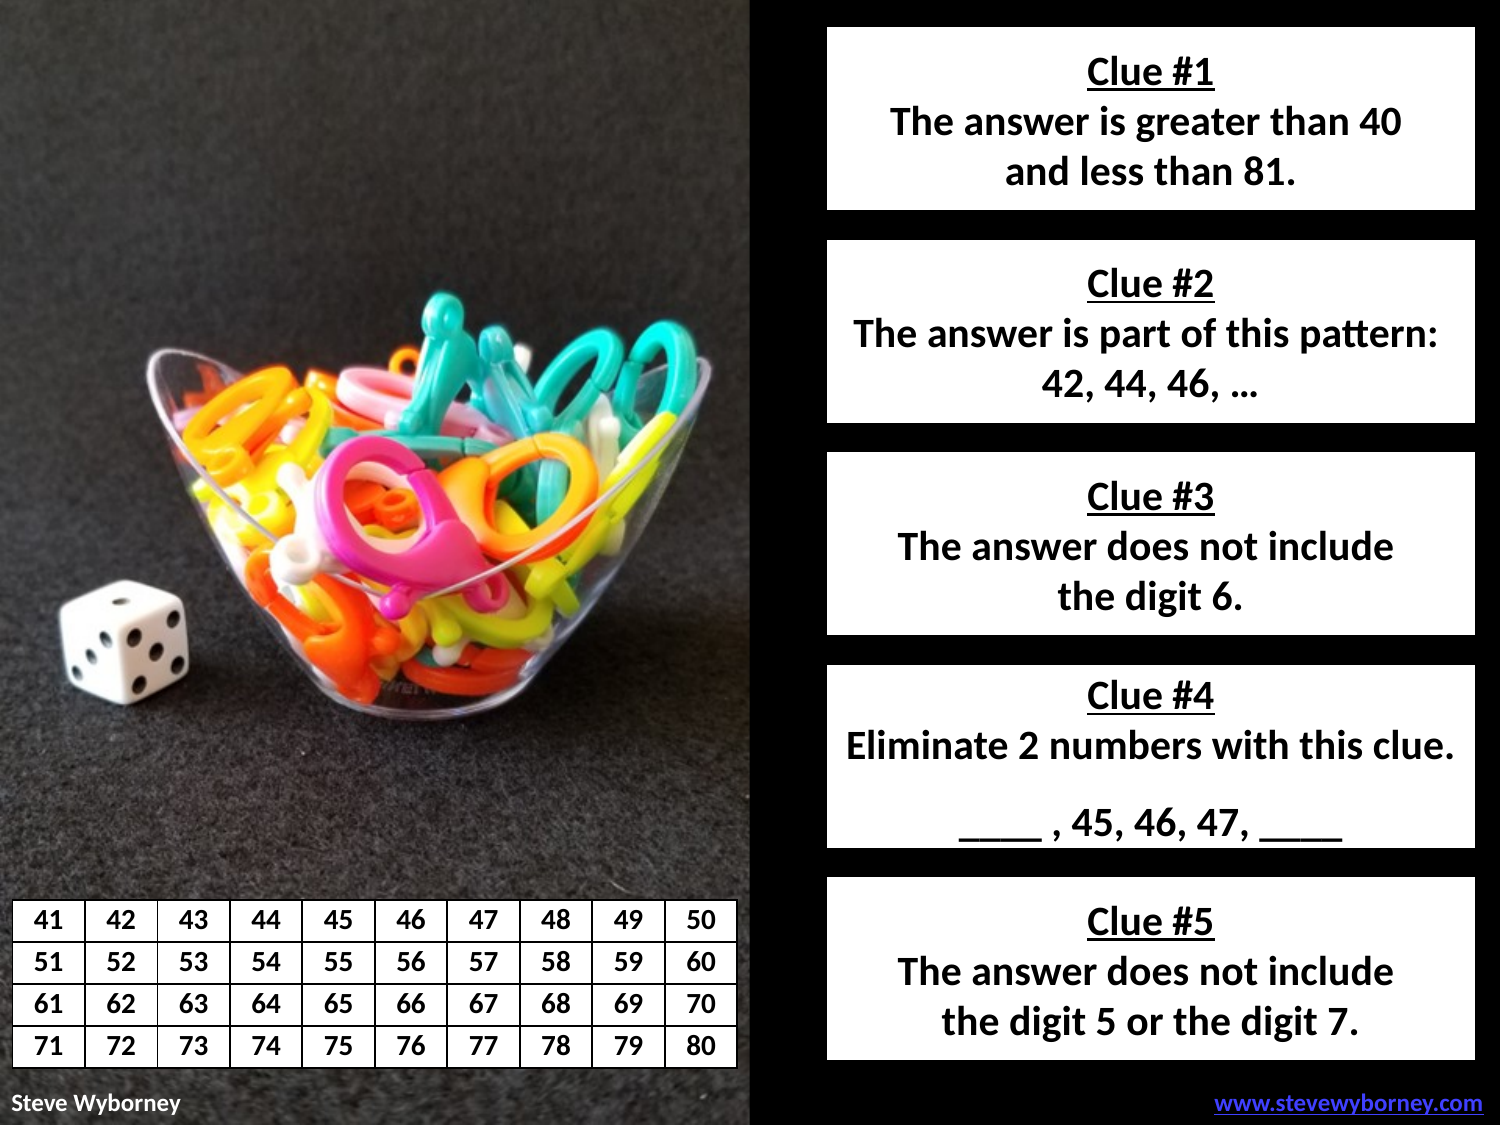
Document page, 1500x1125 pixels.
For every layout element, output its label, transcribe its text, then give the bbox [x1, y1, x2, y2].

text_box Clue #3 The answer does not include the digit 6. [823, 448, 1479, 640]
text_box Clue #5 The answer does not include the digit 5 or the digit 7. [823, 873, 1479, 1065]
text_box Clue #4 Eliminate 2 numbers with this clue. ____ , 45, 46, 47, ____ [823, 660, 1479, 852]
picture [0, 0, 751, 1125]
text_box www.stevewyborney.com [1199, 1079, 1499, 1125]
text_box Clue #1 The answer is greater than 40 and less than 81. [823, 23, 1479, 215]
text_box Clue #2 The answer is part of this pattern: 42, 44, 46, … [823, 235, 1479, 427]
